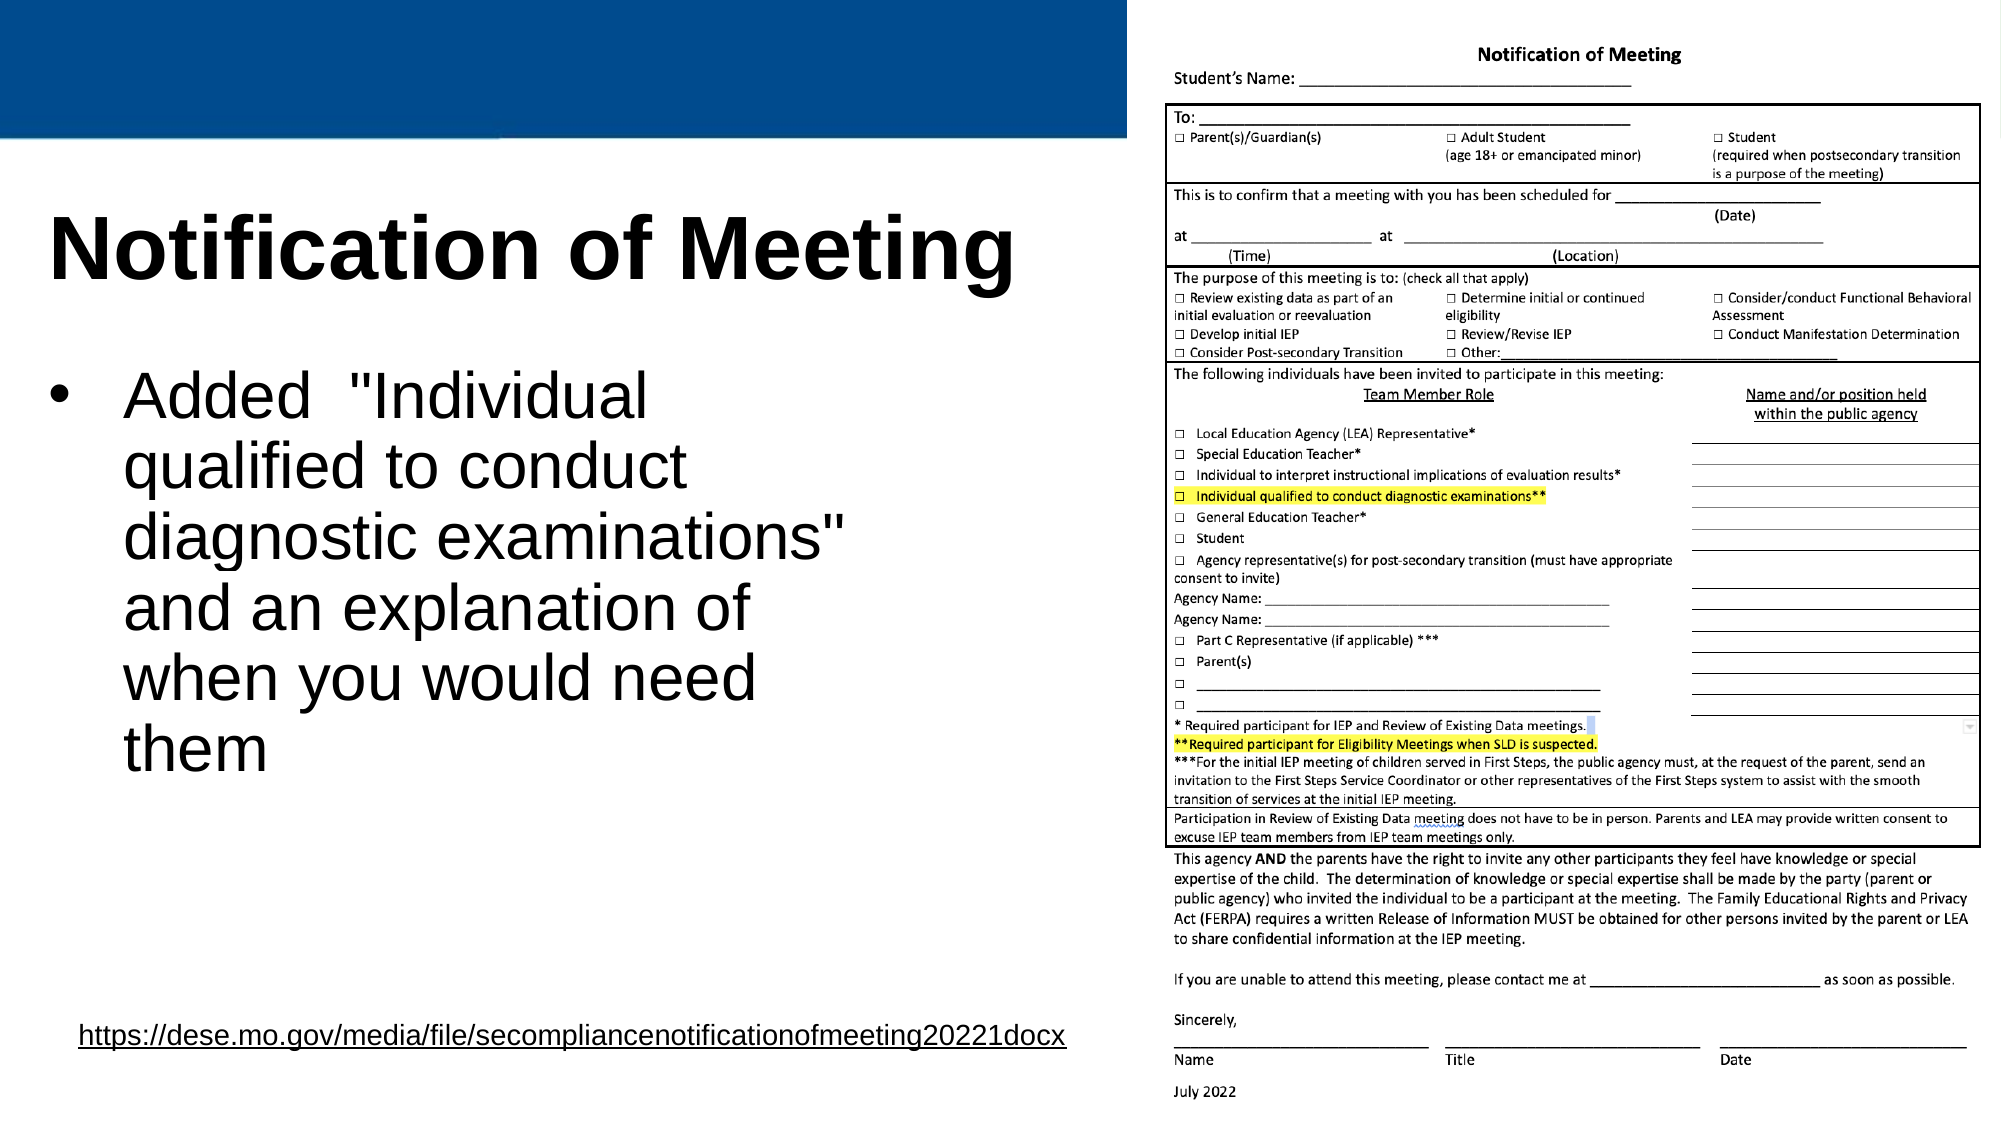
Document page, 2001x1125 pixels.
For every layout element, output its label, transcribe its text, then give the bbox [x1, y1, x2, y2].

picture [0, 0, 2001, 1125]
list Added "Individual qualified to conduct diagnostic examinations" and an explanation of when you would need them [33, 354, 898, 1080]
text_box https://dese.mo.gov/media/file/secompliancenotificationofmeeting20221docx [63, 1001, 1122, 1067]
title Notification of Meeting [33, 162, 1122, 338]
